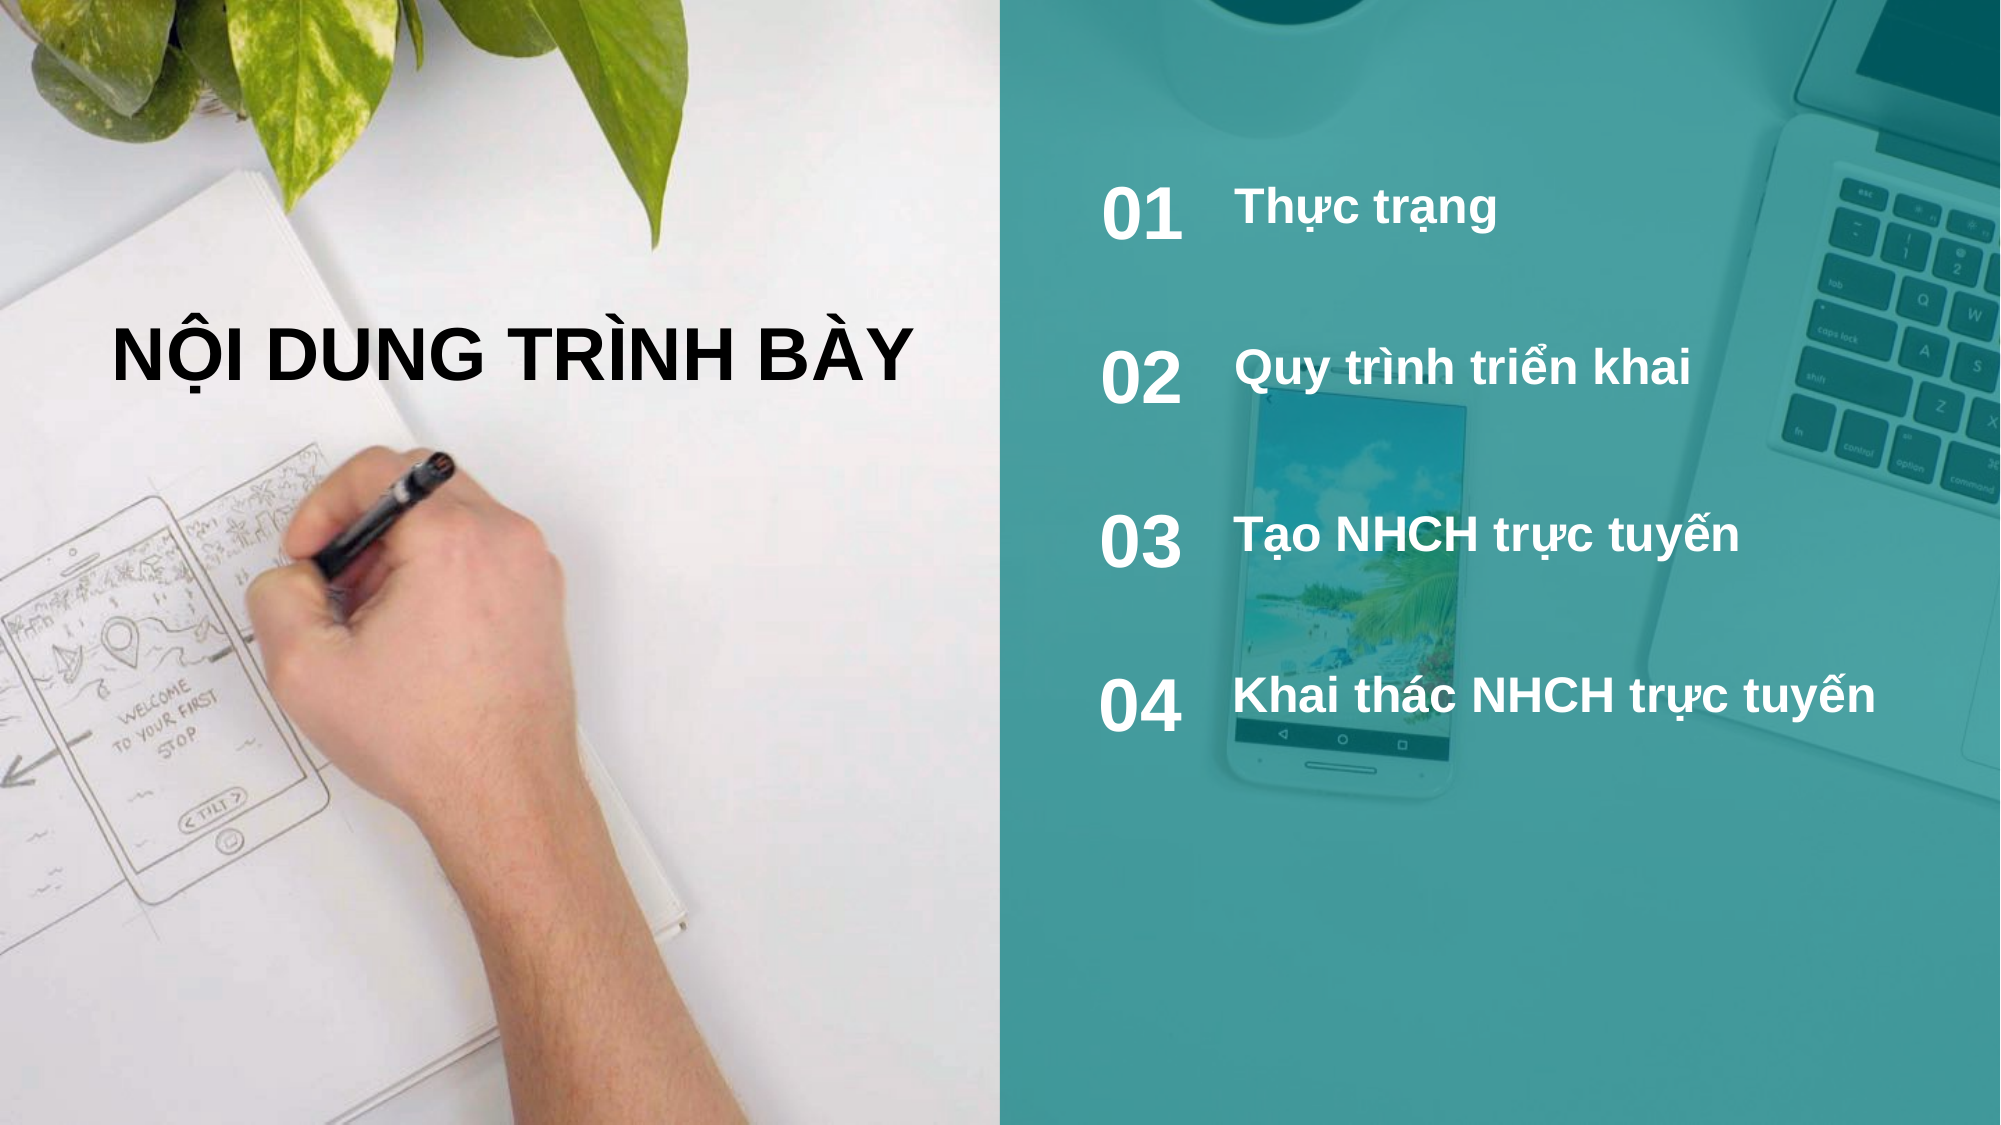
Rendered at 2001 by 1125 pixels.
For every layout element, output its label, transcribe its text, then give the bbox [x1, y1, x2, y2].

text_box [1064, 157, 1957, 264]
picture [0, 0, 999, 1125]
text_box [1061, 648, 1957, 755]
text_box NỘI DUNG TRÌNH BÀY [97, 297, 1032, 403]
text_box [1062, 485, 1955, 592]
text_box [999, 0, 2000, 1125]
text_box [1063, 321, 1956, 428]
